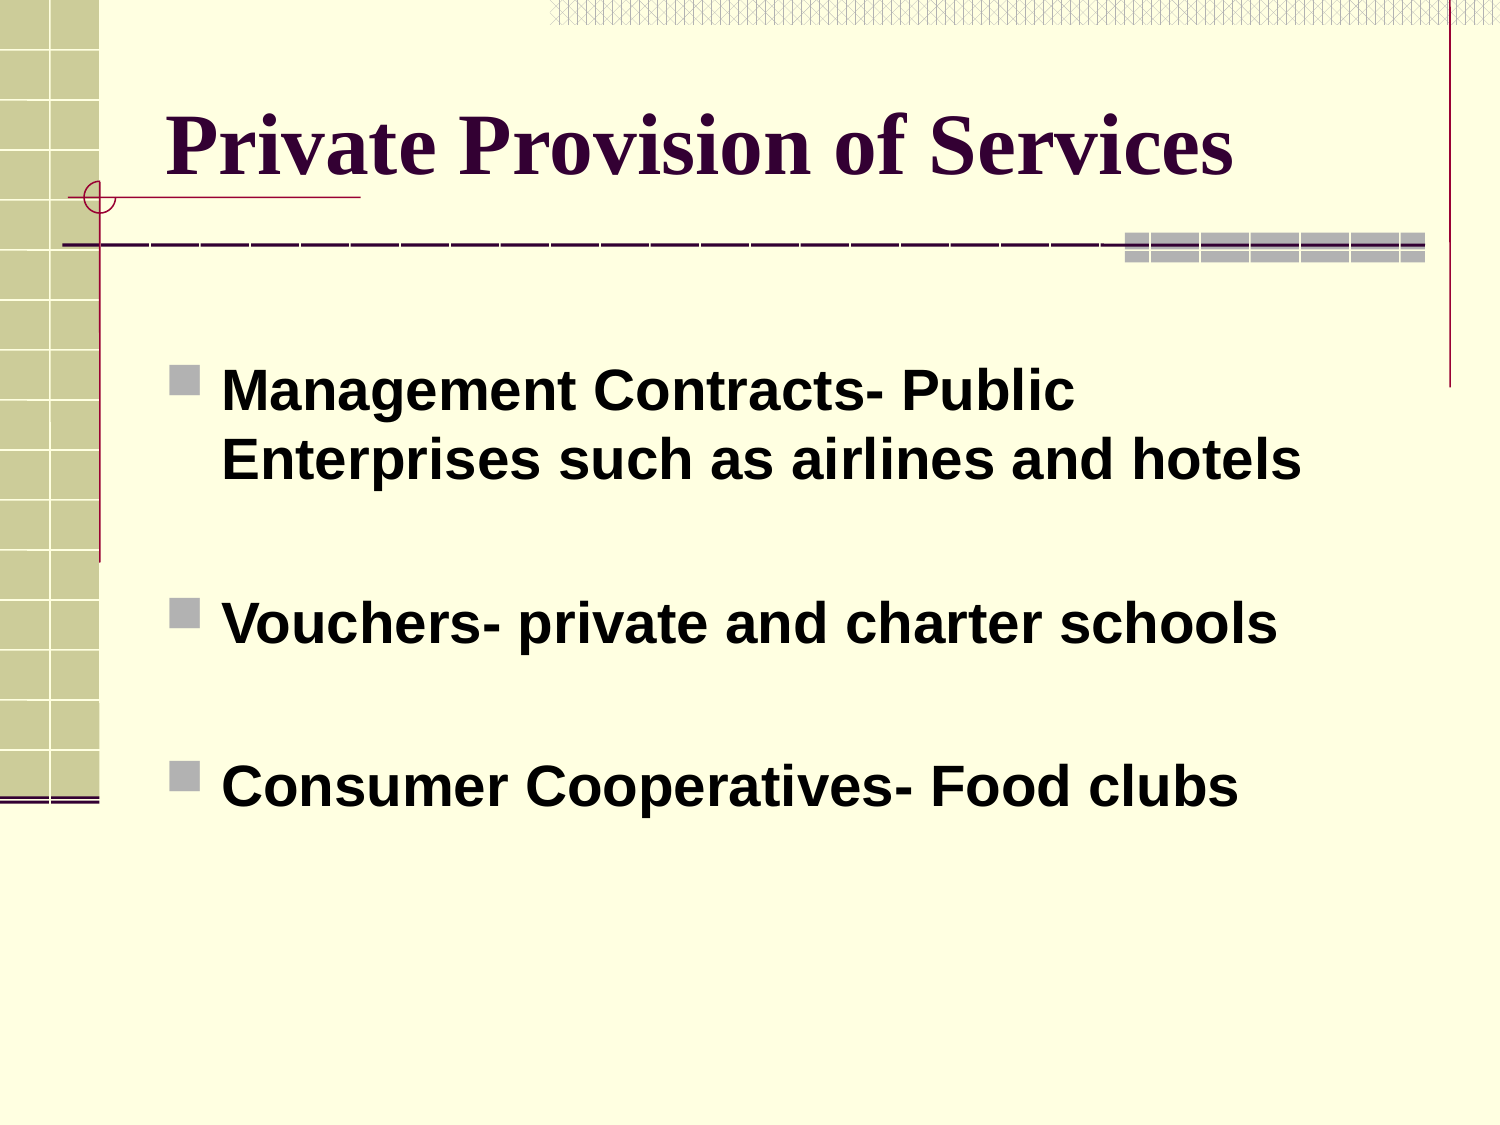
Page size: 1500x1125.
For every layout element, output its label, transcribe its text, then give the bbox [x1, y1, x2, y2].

list Management Contracts- Public Enterprises such as airlines and hotels Vouchers- private and charter schools Consumer Cooperatives- Food clubs [150, 262, 1425, 1006]
title Private Provision of Services [150, 45, 1425, 234]
